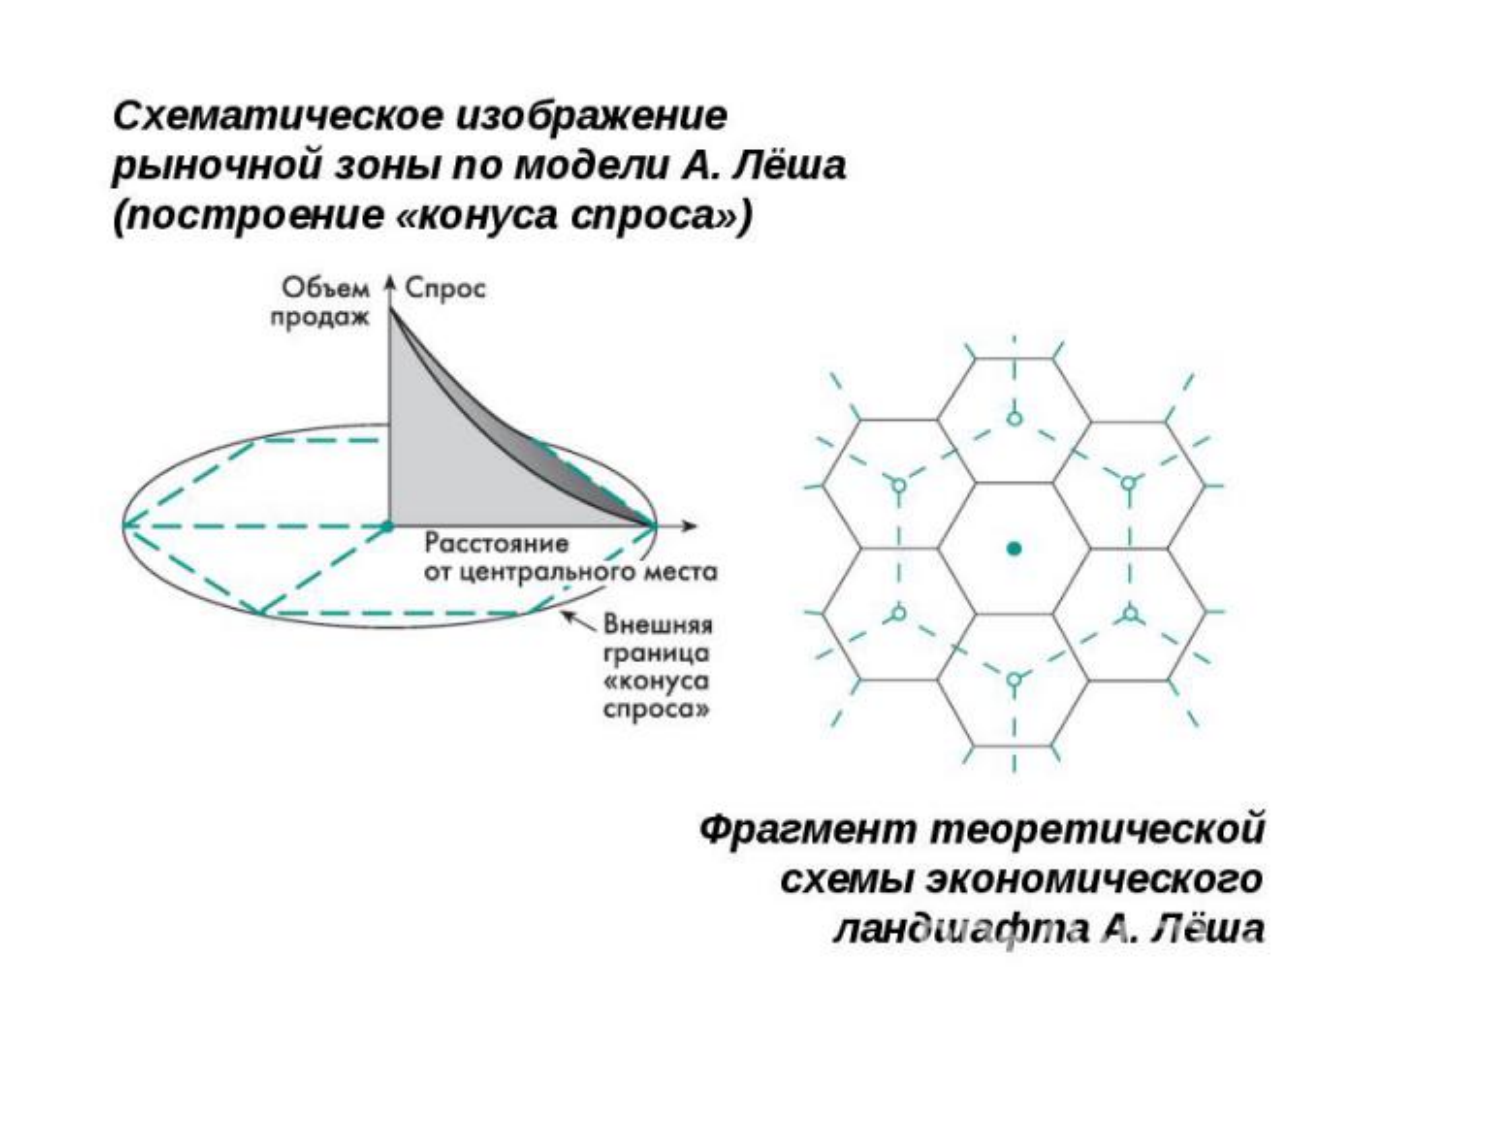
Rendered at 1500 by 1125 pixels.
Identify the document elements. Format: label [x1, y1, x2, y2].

picture [76, 57, 1318, 988]
